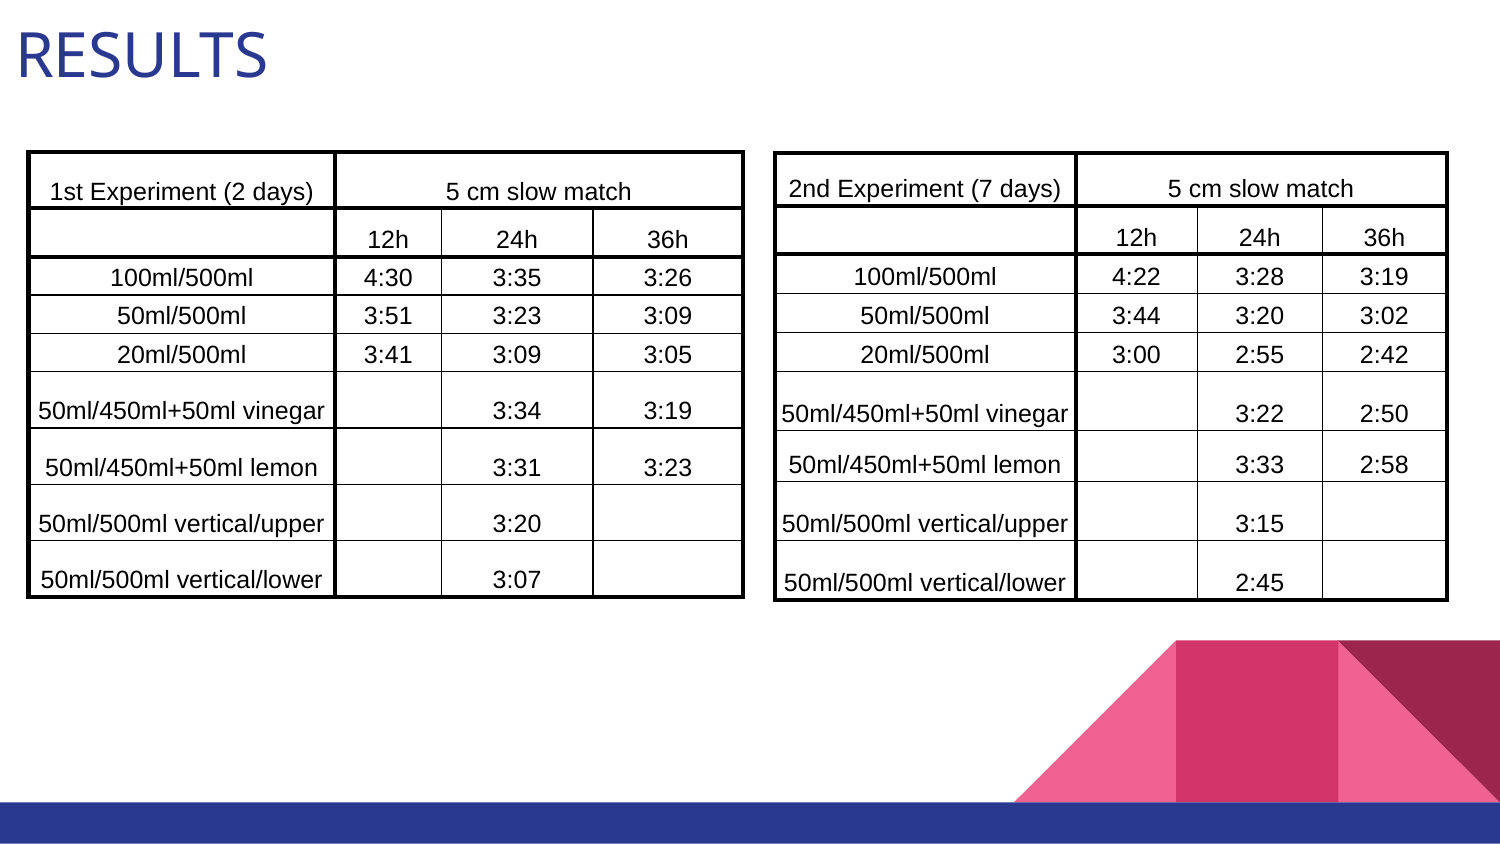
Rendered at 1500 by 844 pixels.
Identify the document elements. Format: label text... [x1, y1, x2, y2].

table_cell 3:02 [1323, 294, 1445, 332]
table_cell 3:41 [337, 334, 441, 371]
table_header 5 cm slow match [1078, 155, 1445, 204]
table_header 5 cm slow match [337, 154, 741, 206]
table_cell [337, 485, 441, 540]
table_cell 2:45 [1198, 541, 1322, 598]
table_cell [1323, 541, 1445, 598]
table_header 1st Experiment (2 days) [31, 154, 333, 206]
table_cell 3:51 [337, 296, 441, 333]
table_cell 3:20 [442, 485, 592, 540]
table_cell 50ml/500ml vertical/upper [31, 485, 333, 540]
table_cell 4:22 [1078, 256, 1197, 293]
table_cell 100ml/500ml [777, 256, 1074, 293]
table_cell [1078, 482, 1197, 540]
table_cell 3:26 [594, 259, 741, 294]
table_cell 3:07 [442, 541, 592, 595]
table_cell 2:55 [1198, 333, 1322, 371]
table_cell 3:35 [442, 259, 592, 294]
table_cell [337, 372, 441, 427]
table_cell 3:05 [594, 334, 741, 371]
table_cell 50ml/500ml vertical/upper [777, 482, 1074, 540]
table_cell [777, 208, 1074, 252]
table_cell 3:28 [1198, 256, 1322, 293]
table_cell 3:19 [1323, 256, 1445, 293]
table_cell [594, 485, 741, 540]
table_cell 20ml/500ml [777, 333, 1074, 371]
table_cell 2:42 [1323, 333, 1445, 371]
table_cell [1323, 482, 1445, 540]
table_cell 20ml/500ml [31, 334, 333, 371]
table_cell 3:15 [1198, 482, 1322, 540]
table_cell [594, 541, 741, 595]
table_cell 3:44 [1078, 294, 1197, 332]
table_cell 50ml/500ml vertical/lower [31, 541, 333, 595]
table_header 2nd Experiment (7 days) [777, 155, 1074, 204]
table_cell 3:23 [594, 429, 741, 484]
table_cell 2:58 [1323, 431, 1445, 481]
table_cell 50ml/450ml+50ml vinegar [777, 372, 1074, 430]
table_cell 3:09 [594, 296, 741, 333]
table_cell 100ml/500ml [31, 259, 333, 294]
table_cell 3:19 [594, 372, 741, 427]
table_cell 4:30 [337, 259, 441, 294]
table_cell 12h [337, 210, 441, 255]
table_cell 3:34 [442, 372, 592, 427]
table_cell 3:31 [442, 429, 592, 484]
table_cell 36h [1323, 208, 1445, 252]
table_cell 3:00 [1078, 333, 1197, 371]
table_cell 50ml/500ml [777, 294, 1074, 332]
table_cell 50ml/450ml+50ml lemon [777, 431, 1074, 481]
table_cell 3:23 [442, 296, 592, 333]
table_cell 50ml/500ml [31, 296, 333, 333]
table_cell 24h [442, 210, 592, 255]
table_cell 36h [594, 210, 741, 255]
table_cell [337, 429, 441, 484]
table_cell [1078, 431, 1197, 481]
table_cell [1078, 541, 1197, 598]
table_cell [31, 210, 333, 255]
table_cell 3:33 [1198, 431, 1322, 481]
title RESULTS [0, 0, 1398, 100]
table_cell 50ml/450ml+50ml lemon [31, 429, 333, 484]
table_cell [1078, 372, 1197, 430]
table_cell 50ml/500ml vertical/lower [777, 541, 1074, 598]
table_cell 24h [1198, 208, 1322, 252]
table_cell 50ml/450ml+50ml vinegar [31, 372, 333, 427]
table_cell 3:22 [1198, 372, 1322, 430]
table_cell 3:09 [442, 334, 592, 371]
table_cell 3:20 [1198, 294, 1322, 332]
table_cell [337, 541, 441, 595]
table_cell 2:50 [1323, 372, 1445, 430]
table_cell 12h [1078, 208, 1197, 252]
